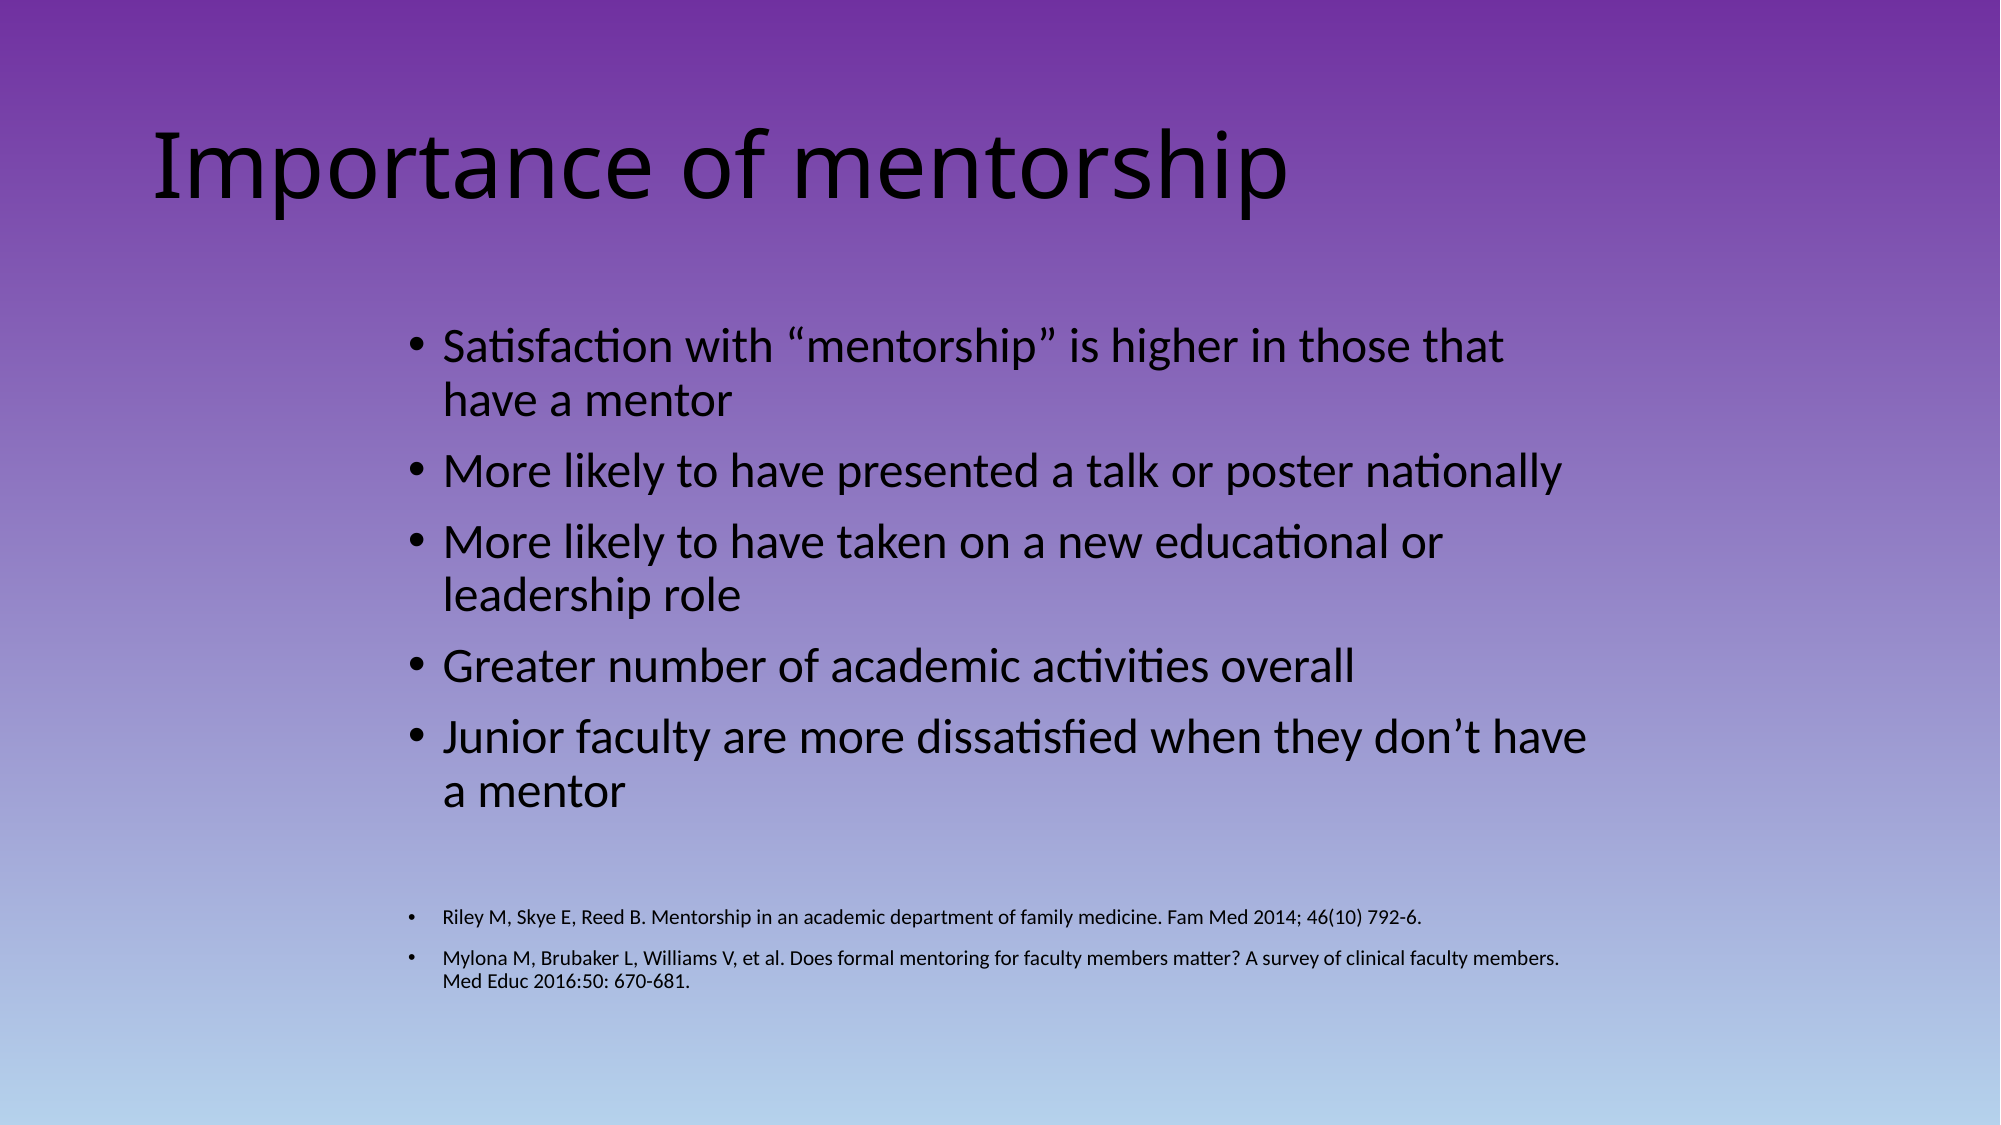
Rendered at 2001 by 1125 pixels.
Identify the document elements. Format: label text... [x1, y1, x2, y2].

title Importance of mentorship [137, 59, 1863, 278]
list Satisfaction with “mentorship” is higher in those that have a mentor More likely to have presented a talk or poster nationally More likely to have taken on a new educational or leadership role Greater number of academic activities overall Junior faculty are more dissatisfied when they don’t have a mentor Riley M, Skye E, Reed B. Mentorship in an academic department of family medicine. Fam Med 2014; 46(10) 792-6. Mylona M, Brubaker L, Williams V, et al. Does formal mentoring for faculty members matter? A survey of clinical faculty members. Med Educ 2016:50: 670-681. [393, 312, 1609, 1005]
